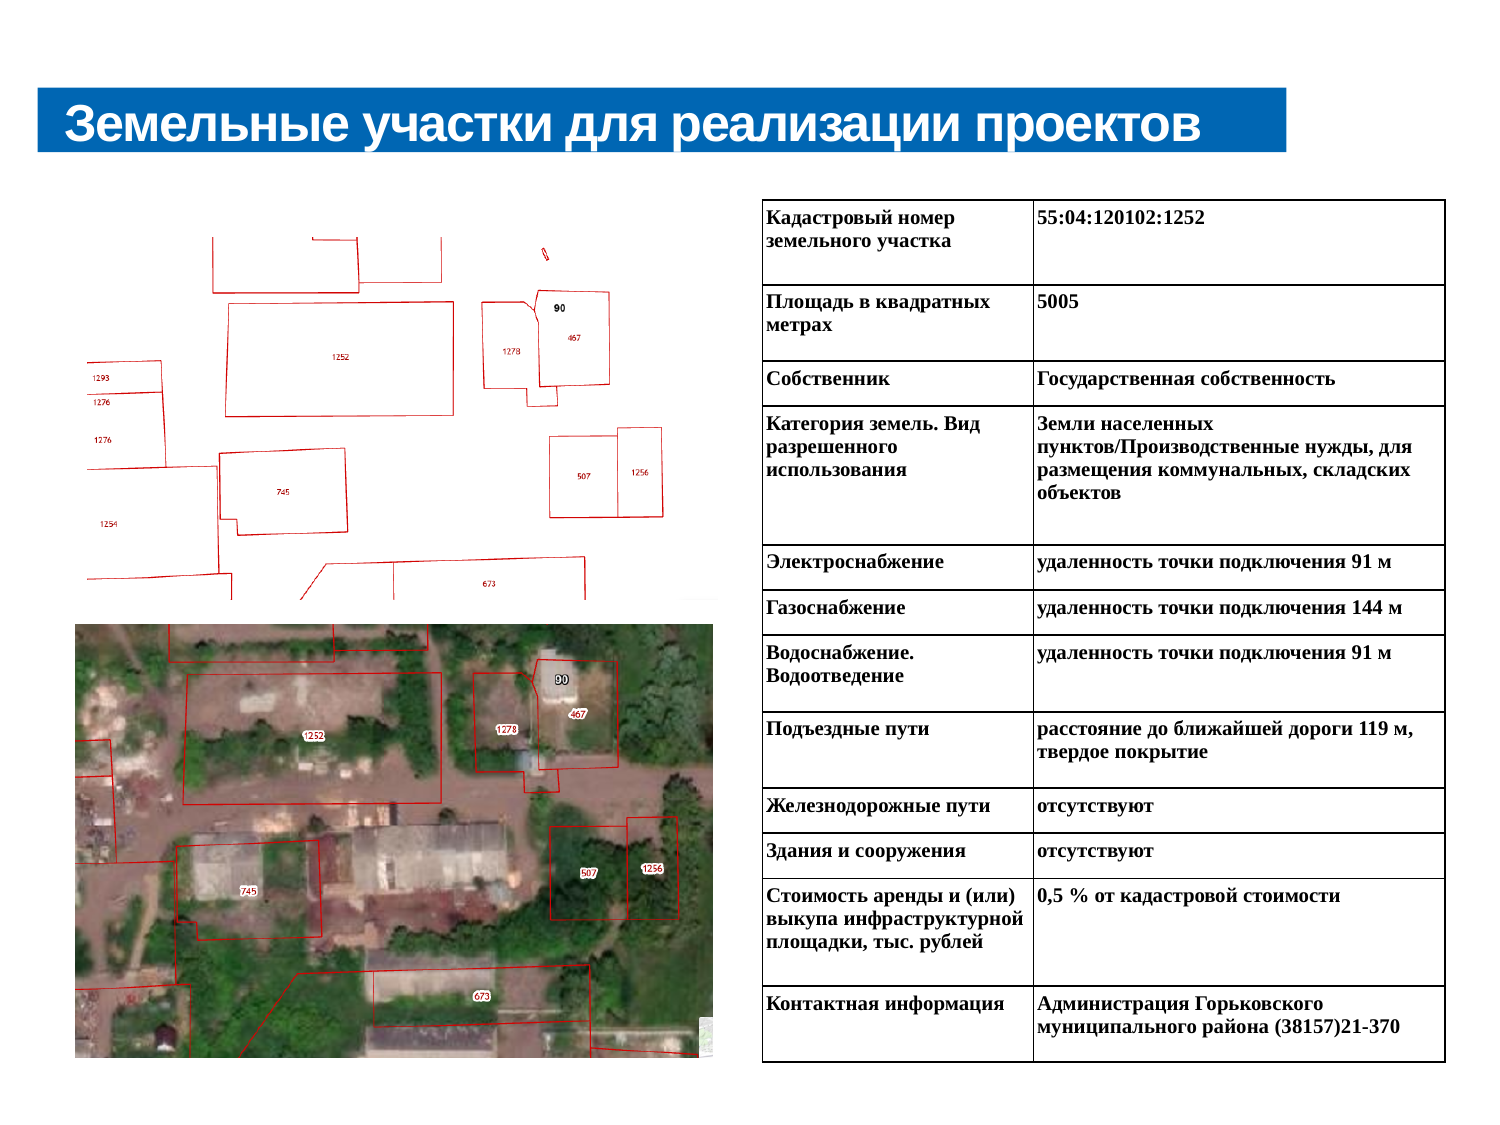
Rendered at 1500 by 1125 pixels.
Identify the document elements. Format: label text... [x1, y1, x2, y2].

picture [87, 237, 718, 601]
table_cell Водоснабжение. Водоотведение [763, 636, 1033, 711]
table_cell Подъездные пути [763, 713, 1033, 787]
table_cell Категория земель. Вид разрешенного использования [763, 407, 1033, 544]
table_cell отсутствуют [1034, 789, 1444, 832]
table_cell Государственная собственность [1034, 362, 1444, 405]
table_cell Собственник [763, 362, 1033, 405]
table_cell удаленность точки подключения 144 м [1034, 591, 1444, 634]
table_header 55:04:120102:1252 [1034, 201, 1444, 284]
table_cell Здания и сооружения [763, 834, 1033, 878]
title Земельные участки для реализации проектов [62, 87, 1288, 278]
table_cell Газоснабжение [763, 591, 1033, 634]
table_cell отсутствуют [1034, 834, 1444, 878]
table_cell удаленность точки подключения 91 м [1034, 636, 1444, 711]
table_cell Стоимость аренды и (или) выкупа инфраструктурной площадки, тыс. рублей [763, 879, 1033, 985]
table_cell Площадь в квадратных метрах [763, 286, 1033, 360]
table_cell 0,5 % от кадастровой стоимости [1034, 879, 1444, 985]
picture [74, 624, 713, 1059]
table_cell удаленность точки подключения 91 м [1034, 546, 1444, 589]
text_box [37, 87, 62, 153]
table_cell расстояние до ближайшей дороги 119 м, твердое покрытие [1034, 713, 1444, 787]
table_cell 5005 [1034, 286, 1444, 360]
table_cell Железнодорожные пути [763, 789, 1033, 832]
table_cell Администрация Горьковского муниципального района (38157)21-370 [1034, 987, 1444, 1061]
table_header Кадастровый номер земельного участка [763, 201, 1033, 284]
table_cell Земли населенных пунктов/Производственные нужды, для размещения коммунальных, складских объектов [1034, 407, 1444, 544]
table_cell Контактная информация [763, 987, 1033, 1061]
table_cell Электроснабжение [763, 546, 1033, 589]
